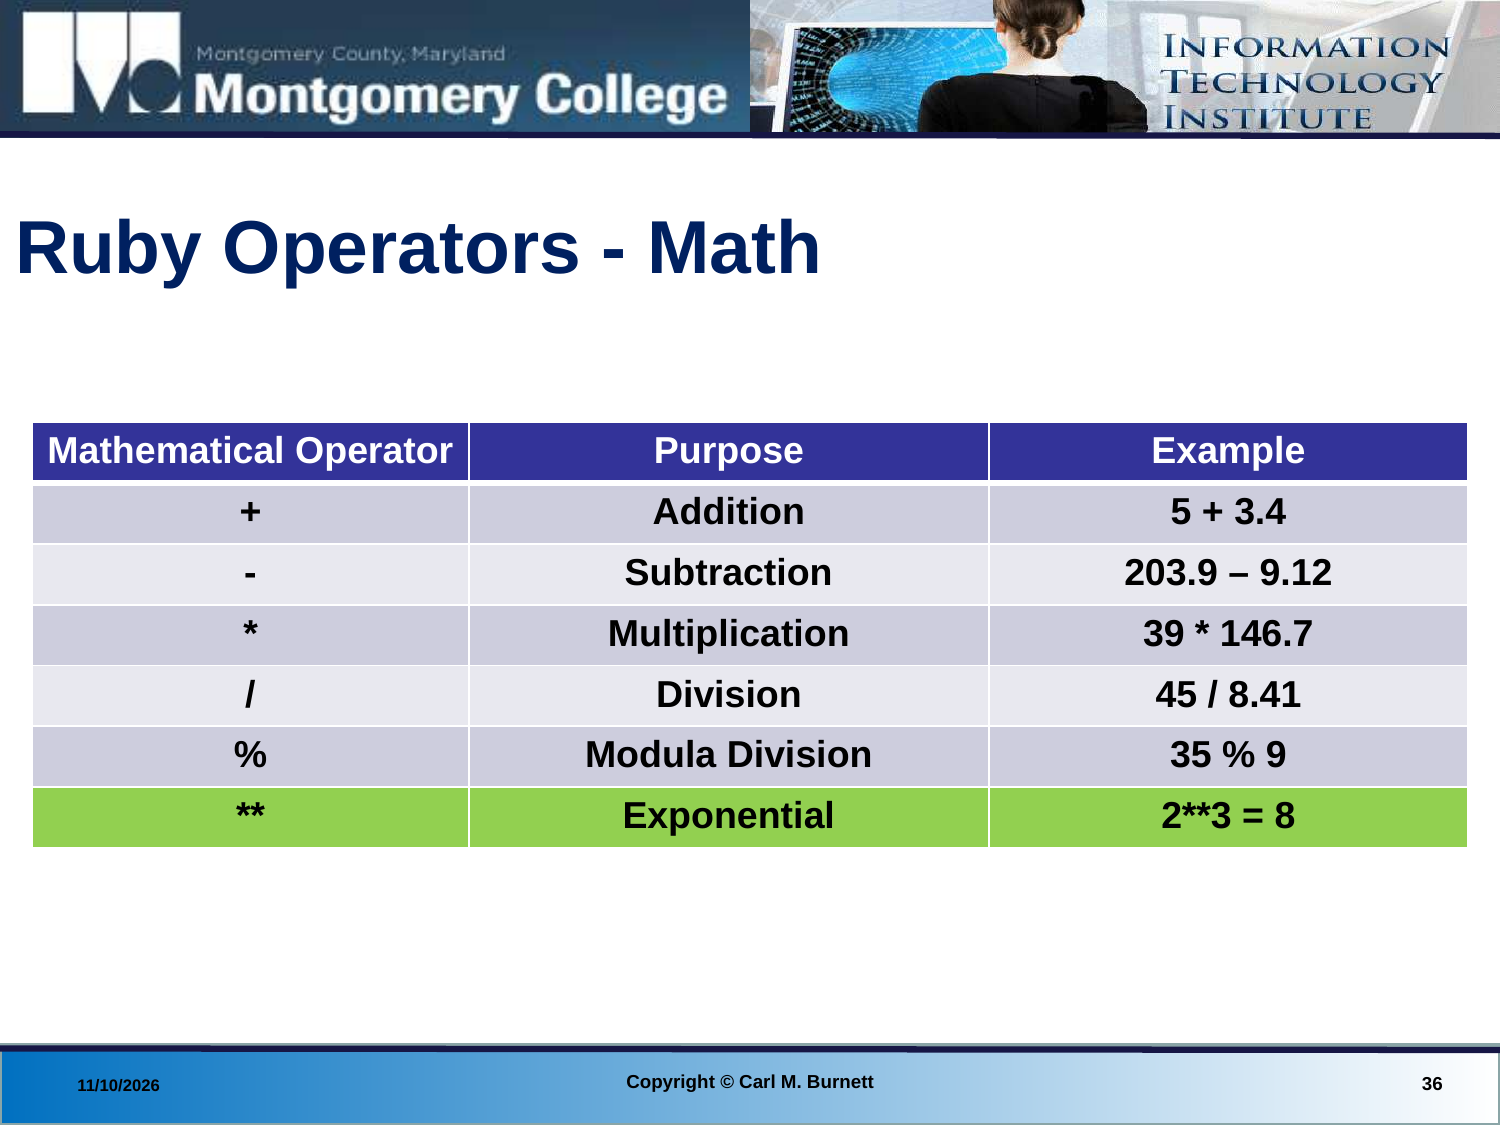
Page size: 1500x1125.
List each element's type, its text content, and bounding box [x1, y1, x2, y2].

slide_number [62, 1064, 413, 1105]
table_cell + [33, 486, 468, 543]
table_cell 203.9 – 9.12 [990, 545, 1467, 604]
table_cell 5 + 3.4 [990, 486, 1467, 543]
table_header Purpose [470, 423, 988, 480]
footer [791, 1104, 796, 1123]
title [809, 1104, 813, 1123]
table_cell 45 / 8.41 [990, 666, 1467, 725]
picture [0, 0, 1500, 132]
table_cell Division [470, 666, 988, 725]
table_cell Exponential [470, 788, 988, 847]
table_cell 2**3 = 8 [990, 788, 1467, 847]
table_cell 35 % 9 [990, 727, 1467, 786]
table_header Example [990, 423, 1467, 480]
table_cell * [33, 606, 468, 665]
table_cell / [33, 666, 468, 725]
table_cell Subtraction [470, 545, 988, 604]
table_cell % [33, 727, 468, 786]
table_cell - [33, 545, 468, 604]
table_cell Addition [470, 486, 988, 543]
table_cell Multiplication [470, 606, 988, 665]
table_cell 39 * 146.7 [990, 606, 1467, 665]
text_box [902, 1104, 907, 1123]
table_header Mathematical Operator [33, 423, 468, 480]
title Ruby Operators - Math [0, 171, 1438, 317]
table_cell Modula Division [470, 727, 988, 786]
table_cell ** [33, 788, 468, 847]
footer Copyright © Carl M. Burnett [512, 1059, 988, 1104]
slide_number 36 [1107, 1060, 1458, 1105]
